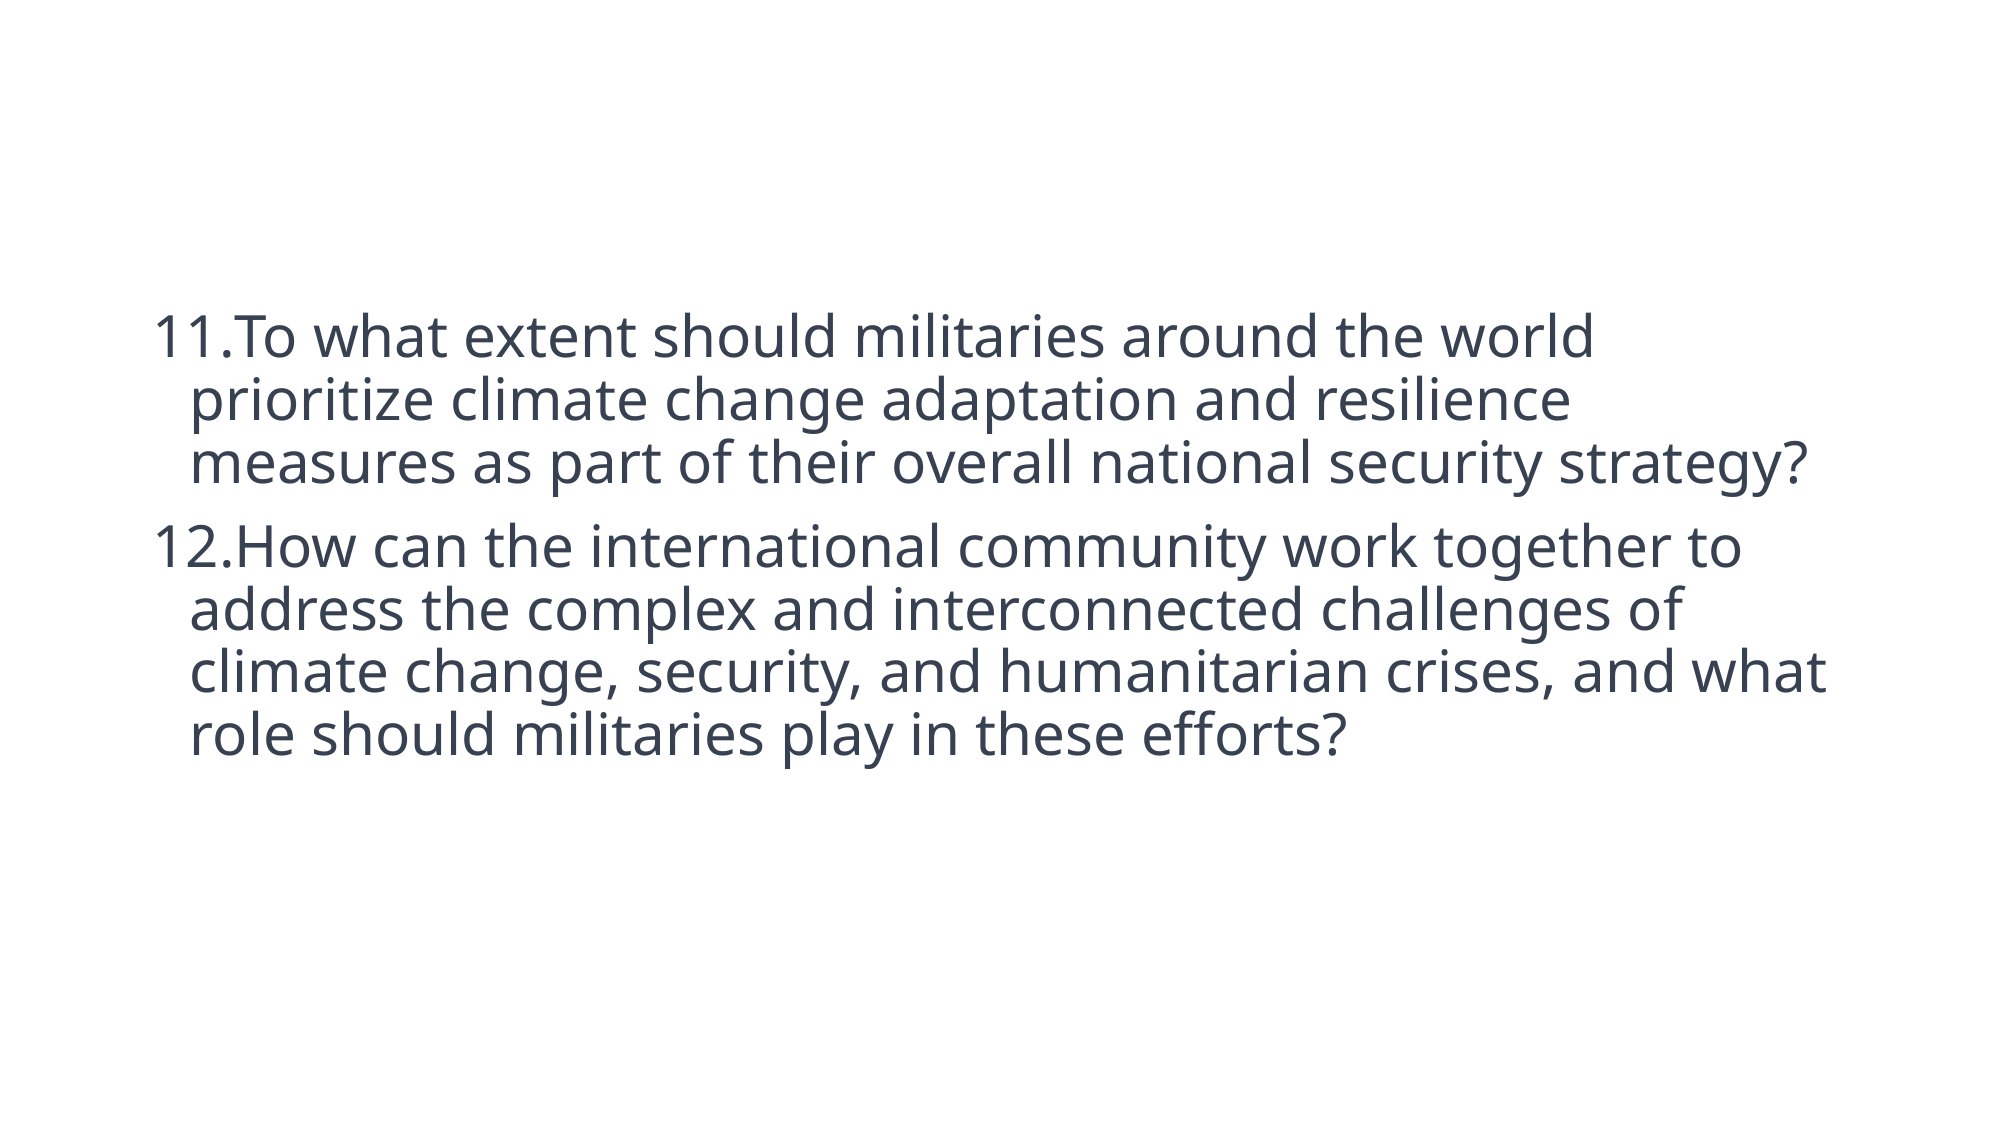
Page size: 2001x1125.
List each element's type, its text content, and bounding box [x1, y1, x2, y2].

list To what extent should militaries around the world prioritize climate change adaptation and resilience measures as part of their overall national security strategy? How can the international community work together to address the complex and interconnected challenges of climate change, security, and humanitarian crises, and what role should militaries play in these efforts? [137, 299, 1863, 1014]
